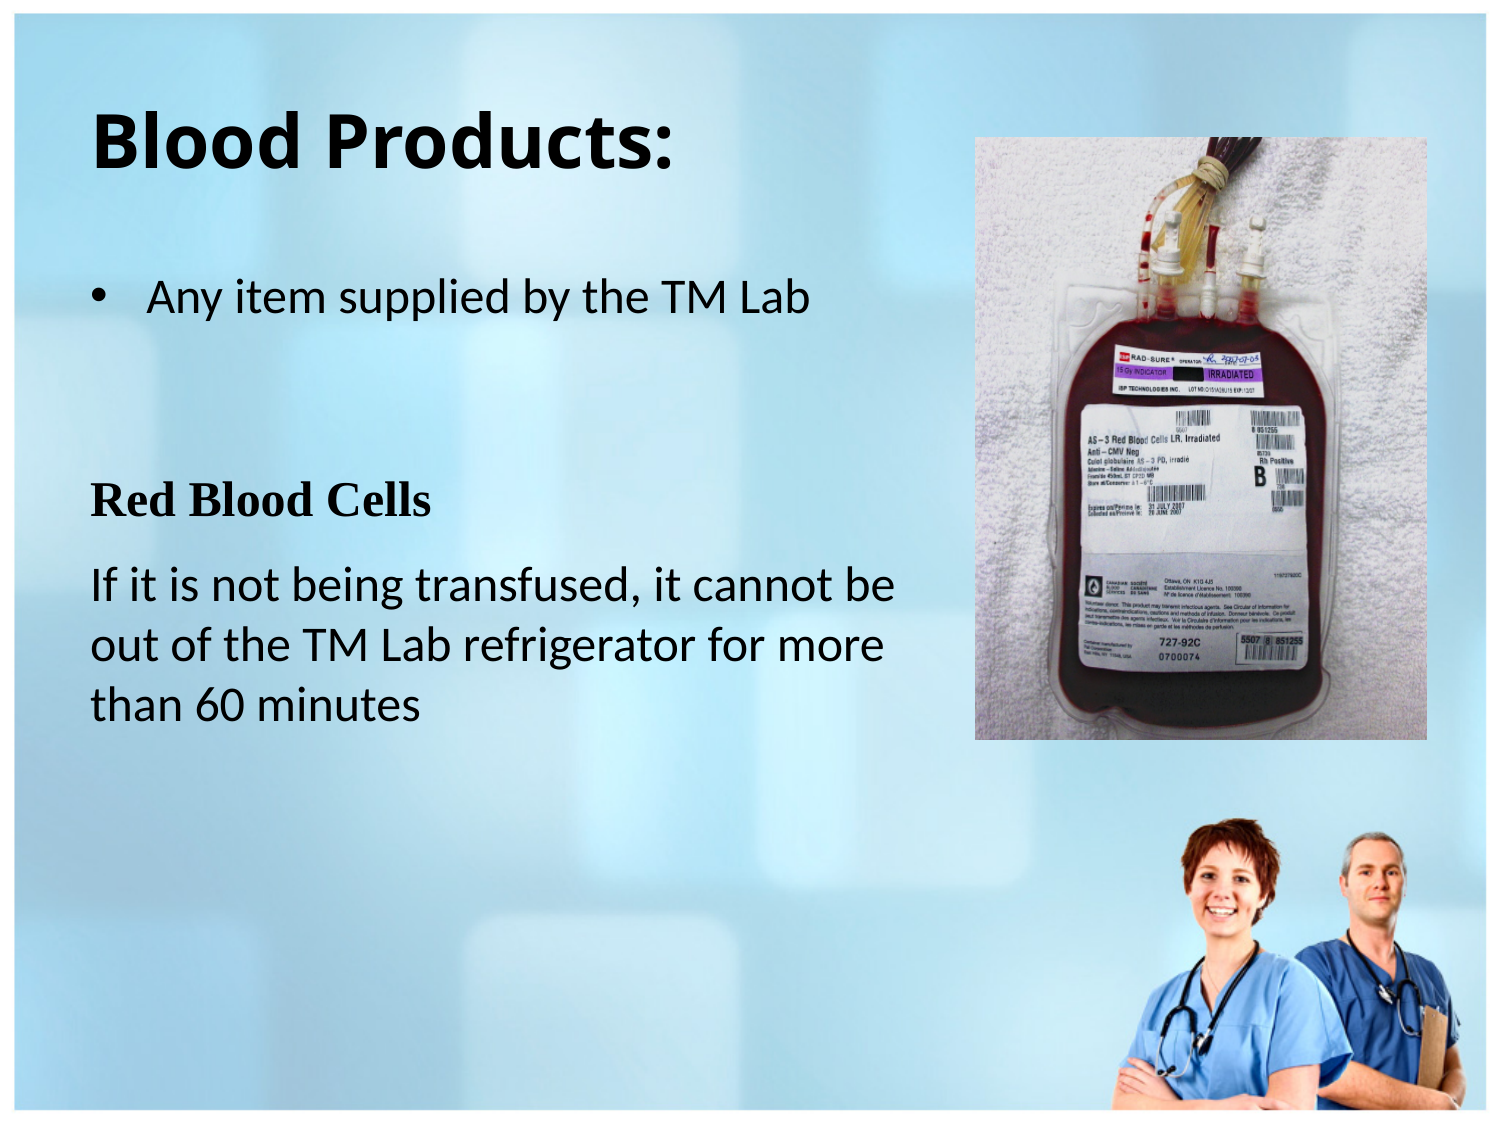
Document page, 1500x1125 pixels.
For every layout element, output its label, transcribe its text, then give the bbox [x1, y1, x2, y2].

title Blood Products: [75, 45, 1425, 233]
text_box Red Blood Cells If it is not being transfused, it cannot be out of the TM Lab refrigerator for more than 60 minutes [74, 459, 913, 740]
list Any item supplied by the TM Lab [75, 262, 969, 440]
picture [0, 0, 1500, 1125]
